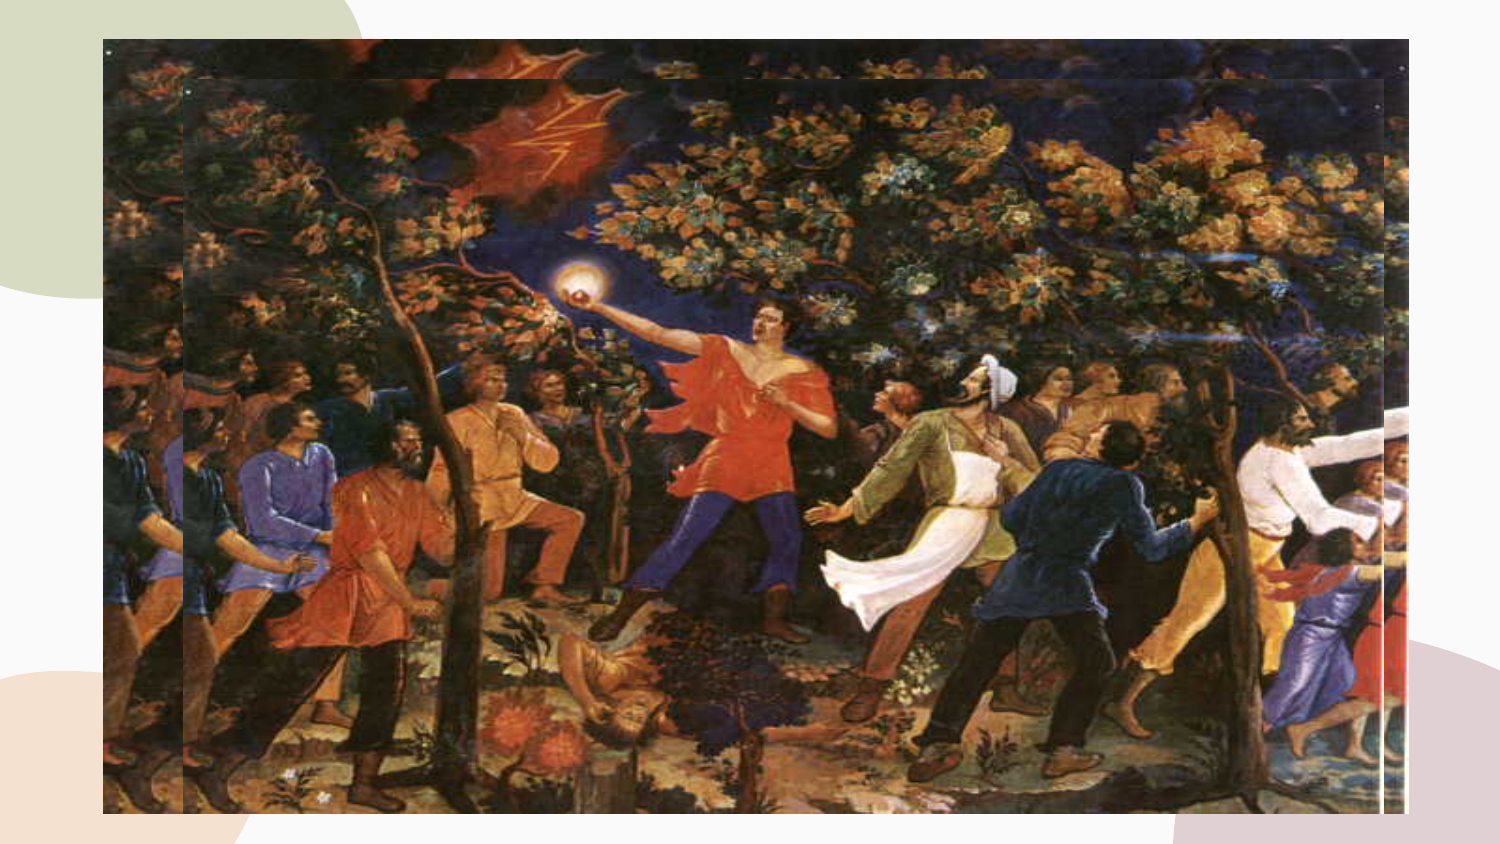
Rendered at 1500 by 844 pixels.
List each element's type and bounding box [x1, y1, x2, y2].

picture [103, 39, 1409, 815]
